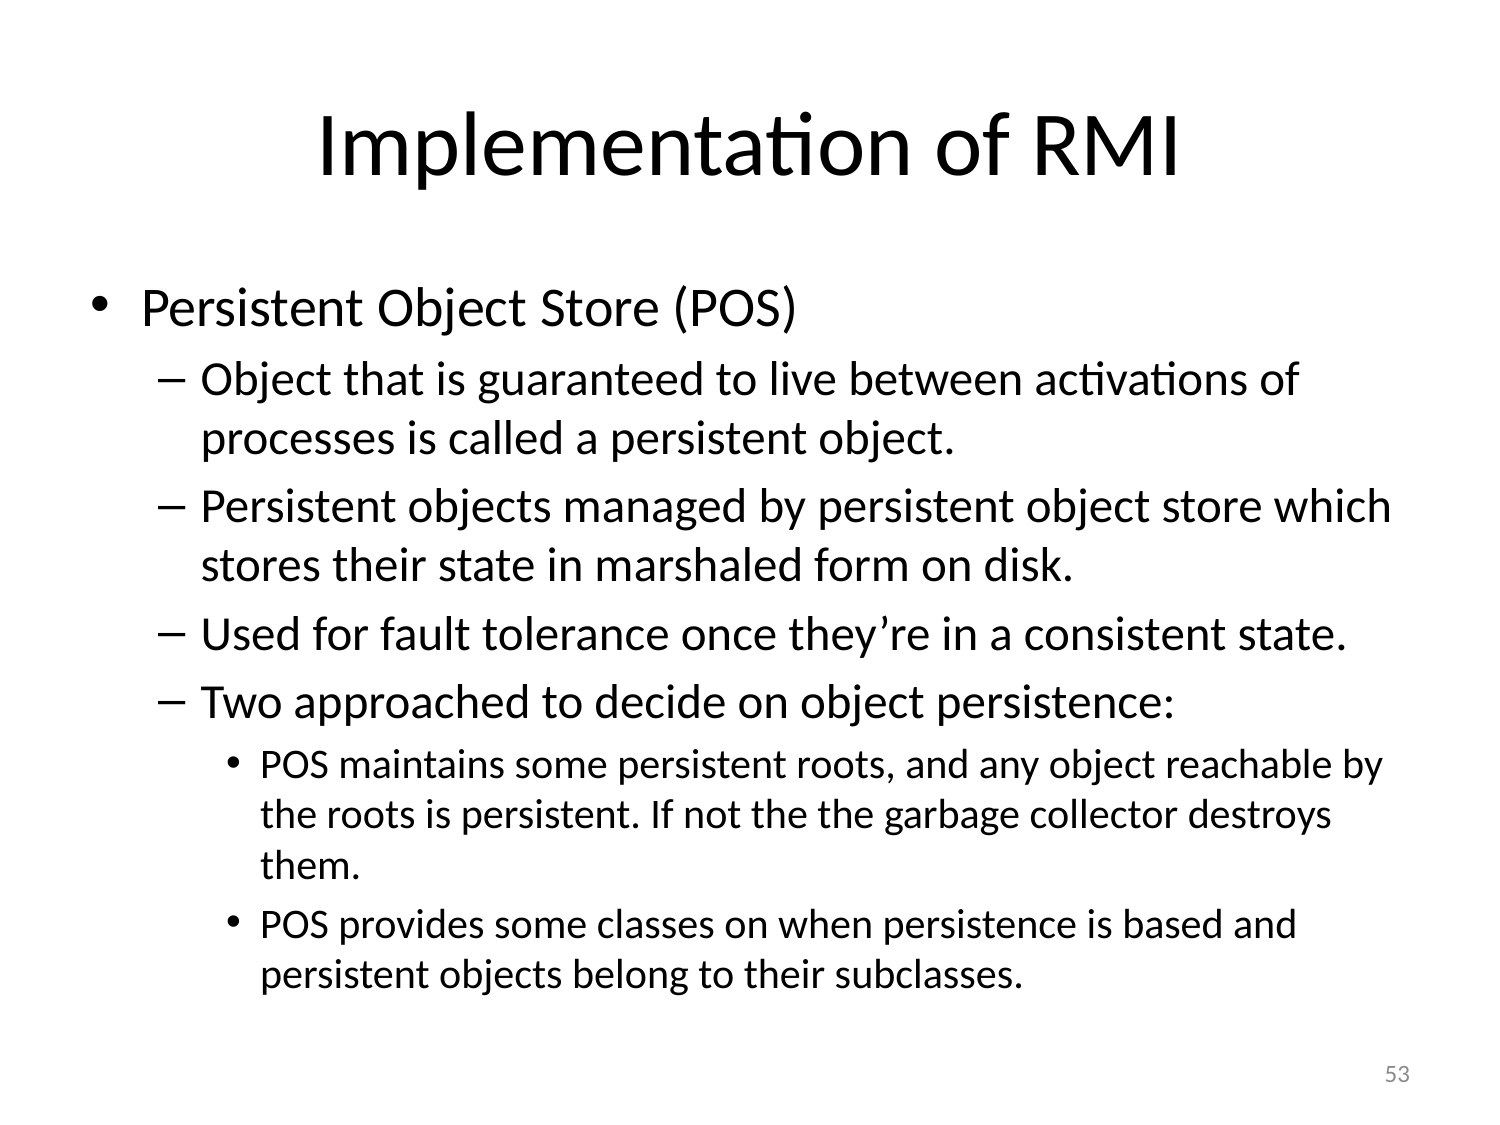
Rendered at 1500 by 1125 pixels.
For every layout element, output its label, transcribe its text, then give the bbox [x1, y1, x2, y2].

list Persistent Object Store (POS) Object that is guaranteed to live between activations of processes is called a persistent object. Persistent objects managed by persistent object store which stores their state in marshaled form on disk. Used for fault tolerance once they’re in a consistent state. Two approached to decide on object persistence: POS maintains some persistent roots, and any object reachable by the roots is persistent. If not the the garbage collector destroys them. POS provides some classes on when persistence is based and persistent objects belong to their subclasses. [75, 262, 1425, 1005]
title Implementation of RMI [75, 45, 1425, 233]
slide_number 53 [1074, 1042, 1425, 1103]
